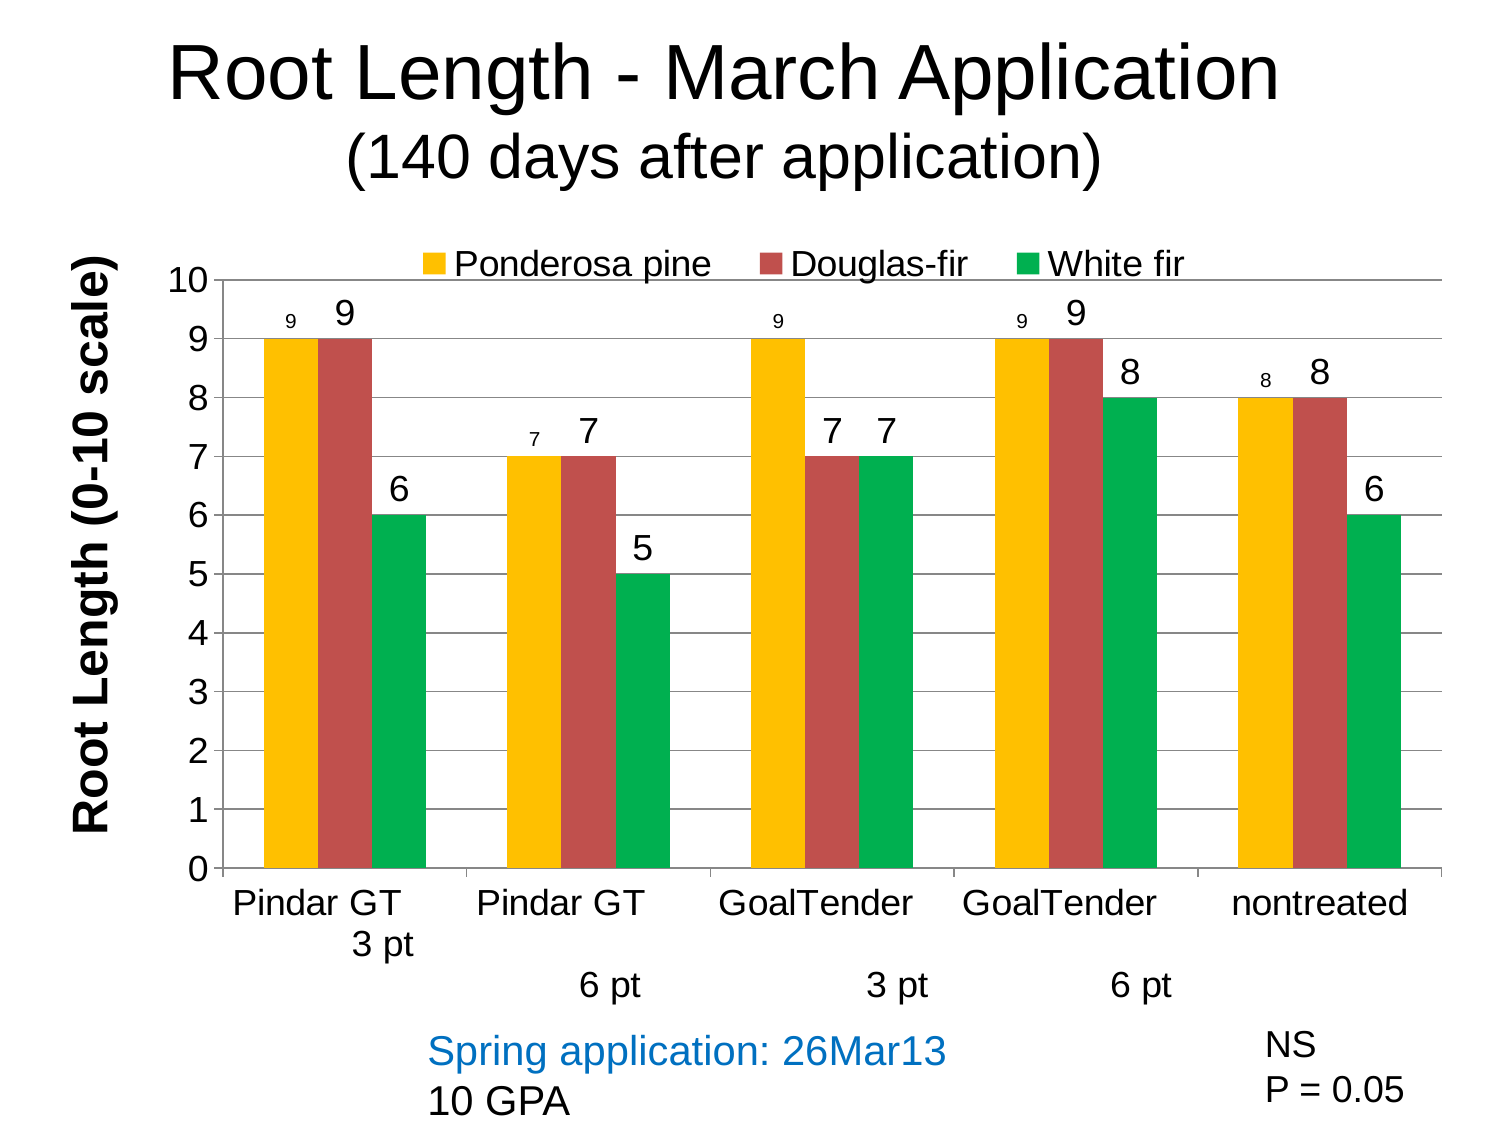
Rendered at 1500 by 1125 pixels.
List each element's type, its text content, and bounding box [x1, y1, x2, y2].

text_box NS P = 0.05 [1250, 1012, 1500, 1118]
chart [124, 237, 1476, 1006]
text_box Spring application: 26Mar13 10 GPA [412, 1016, 1500, 1125]
text_box Root Length (0-10 scale) [49, 187, 125, 850]
title Root Length - March Application (140 days after application) [150, 12, 1300, 200]
